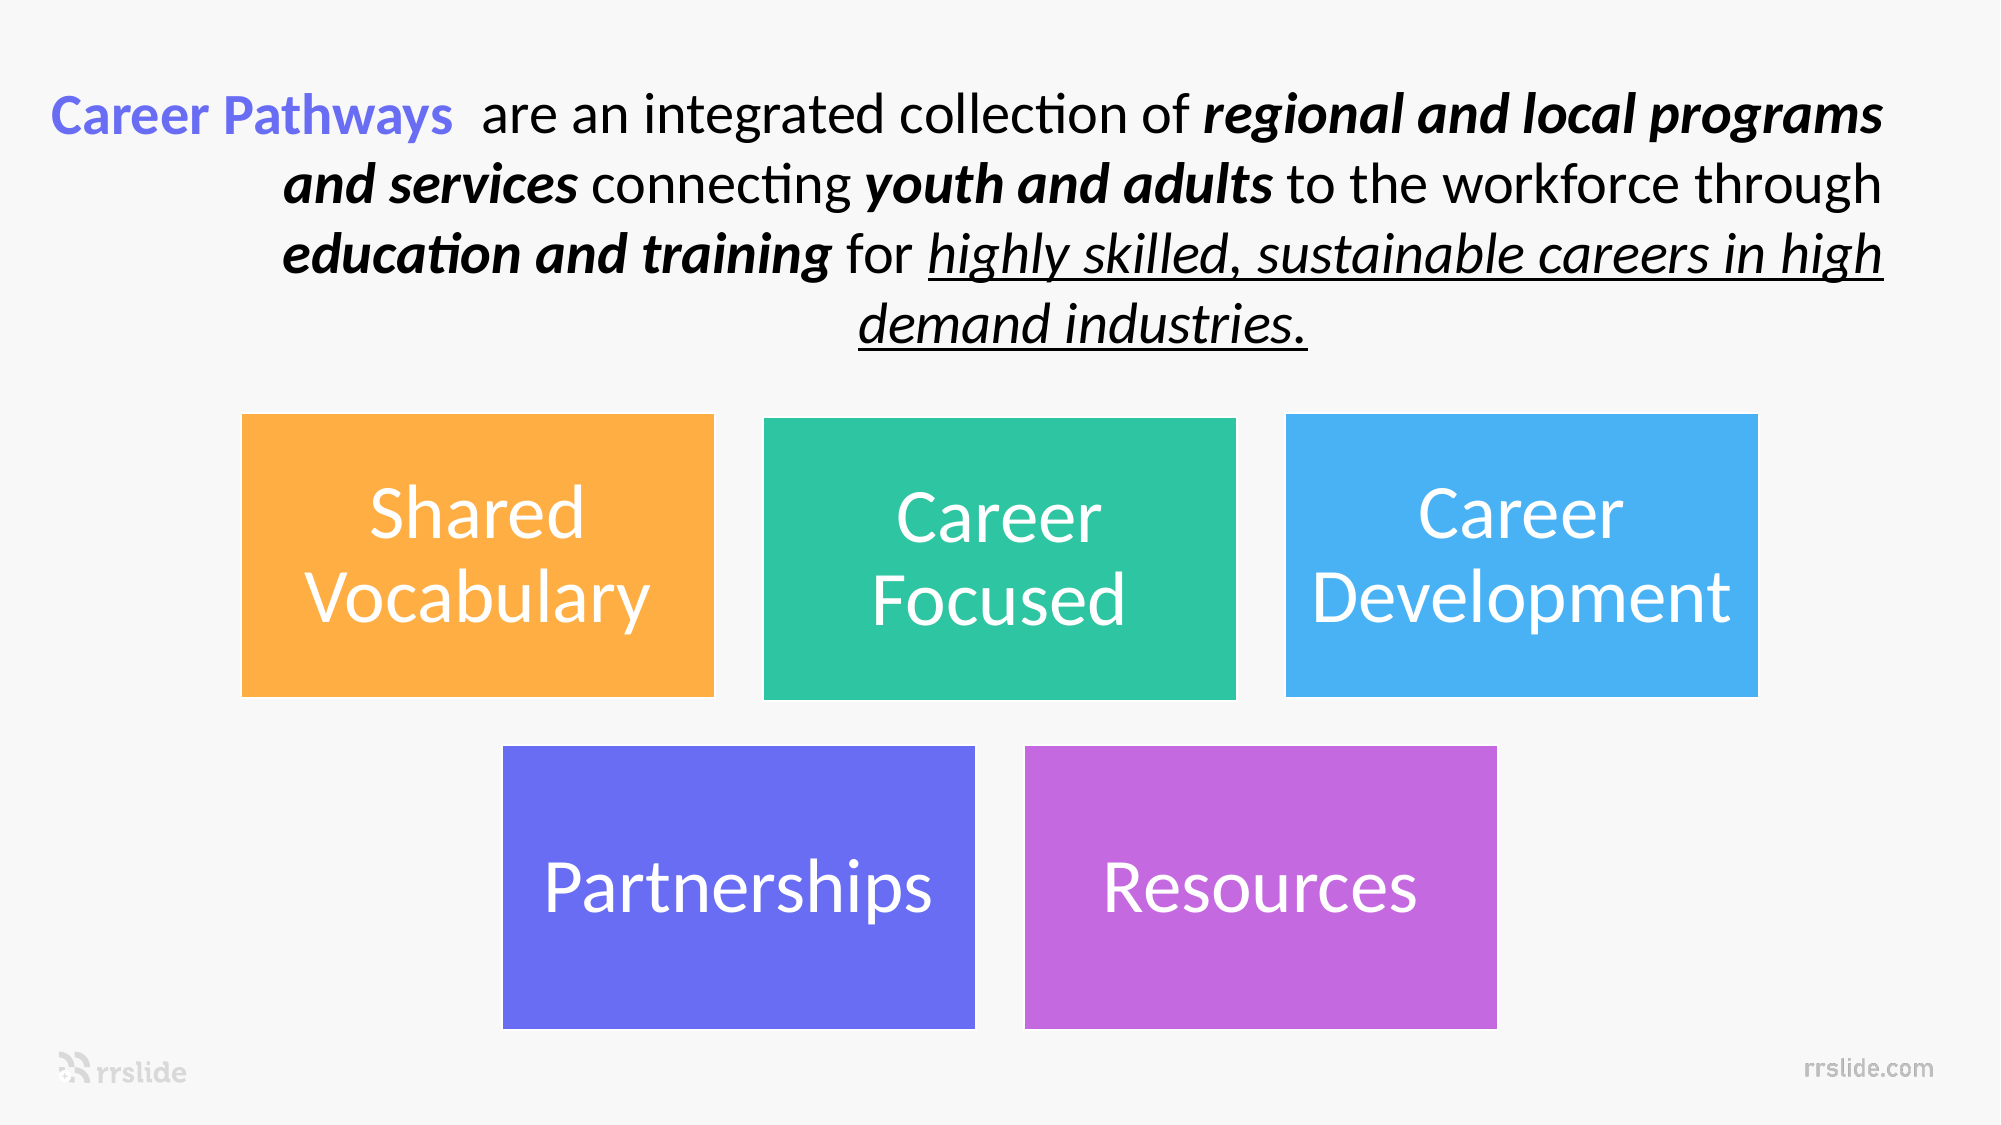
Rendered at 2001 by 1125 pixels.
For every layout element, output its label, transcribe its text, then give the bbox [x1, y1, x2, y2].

picture [1798, 1051, 1938, 1082]
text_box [240, 401, 1759, 1042]
text_box are an integrated collection of regional and local programs and services connecting youth and adults to the workforce through education and training for highly skilled, sustainable careers in high demand industries. [259, 68, 1908, 363]
text_box Career Pathways [0, 68, 680, 154]
